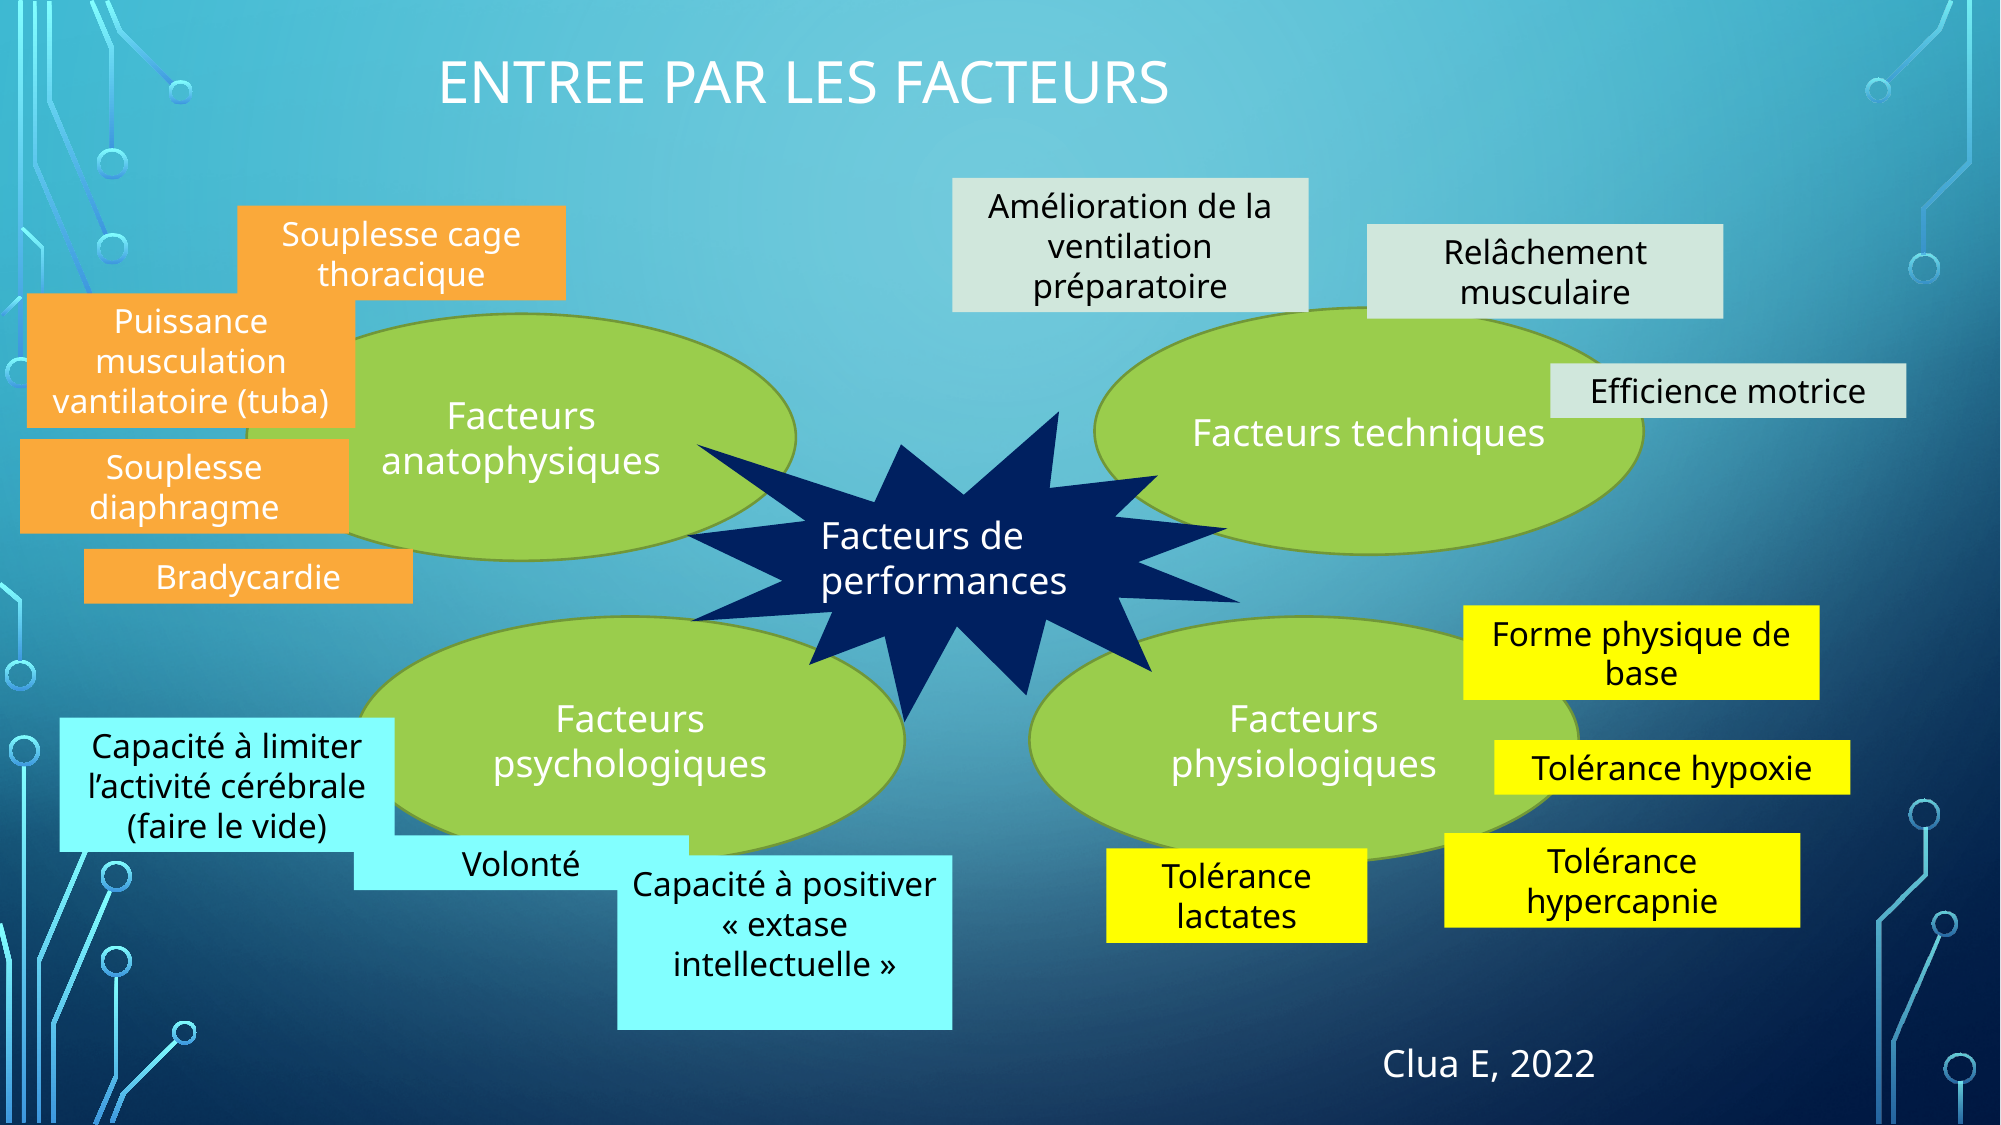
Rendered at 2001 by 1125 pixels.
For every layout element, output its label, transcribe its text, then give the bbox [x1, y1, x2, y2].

text_box ENTREE PAR LES FACTEURS [422, 37, 1300, 123]
text_box Relâchement musculaire [1367, 224, 1724, 319]
text_box Capacité à limiter l’activité cérébrale (faire le vide) [59, 717, 395, 852]
text_box Efficience motrice [1550, 363, 1907, 418]
text_box Facteurs de performances [685, 410, 1242, 724]
text_box Facteurs techniques [1093, 306, 1646, 557]
text_box Tolérance hypercapnie [1444, 833, 1801, 928]
text_box Souplesse cage thoracique [237, 205, 566, 301]
text_box Forme physique de base [1463, 605, 1820, 700]
text_box Souplesse diaphragme [20, 439, 349, 534]
text_box Volonté [353, 835, 689, 891]
text_box Bradycardie [84, 548, 413, 604]
text_box Puissance musculation vantilatoire (tuba) [26, 293, 356, 428]
text_box Amélioration de la ventilation préparatoire [952, 177, 1309, 313]
text_box Facteurs anatophysiques [245, 312, 798, 563]
text_box Capacité à positiver « extase intellectuelle » [617, 855, 953, 1030]
text_box Clua E, 2022 [1367, 1032, 1724, 1092]
text_box Facteurs psychologiques [358, 615, 907, 855]
text_box Facteurs physiologiques [1028, 615, 1580, 862]
text_box Tolérance hypoxie [1494, 740, 1851, 795]
text_box Tolérance lactates [1106, 848, 1368, 943]
